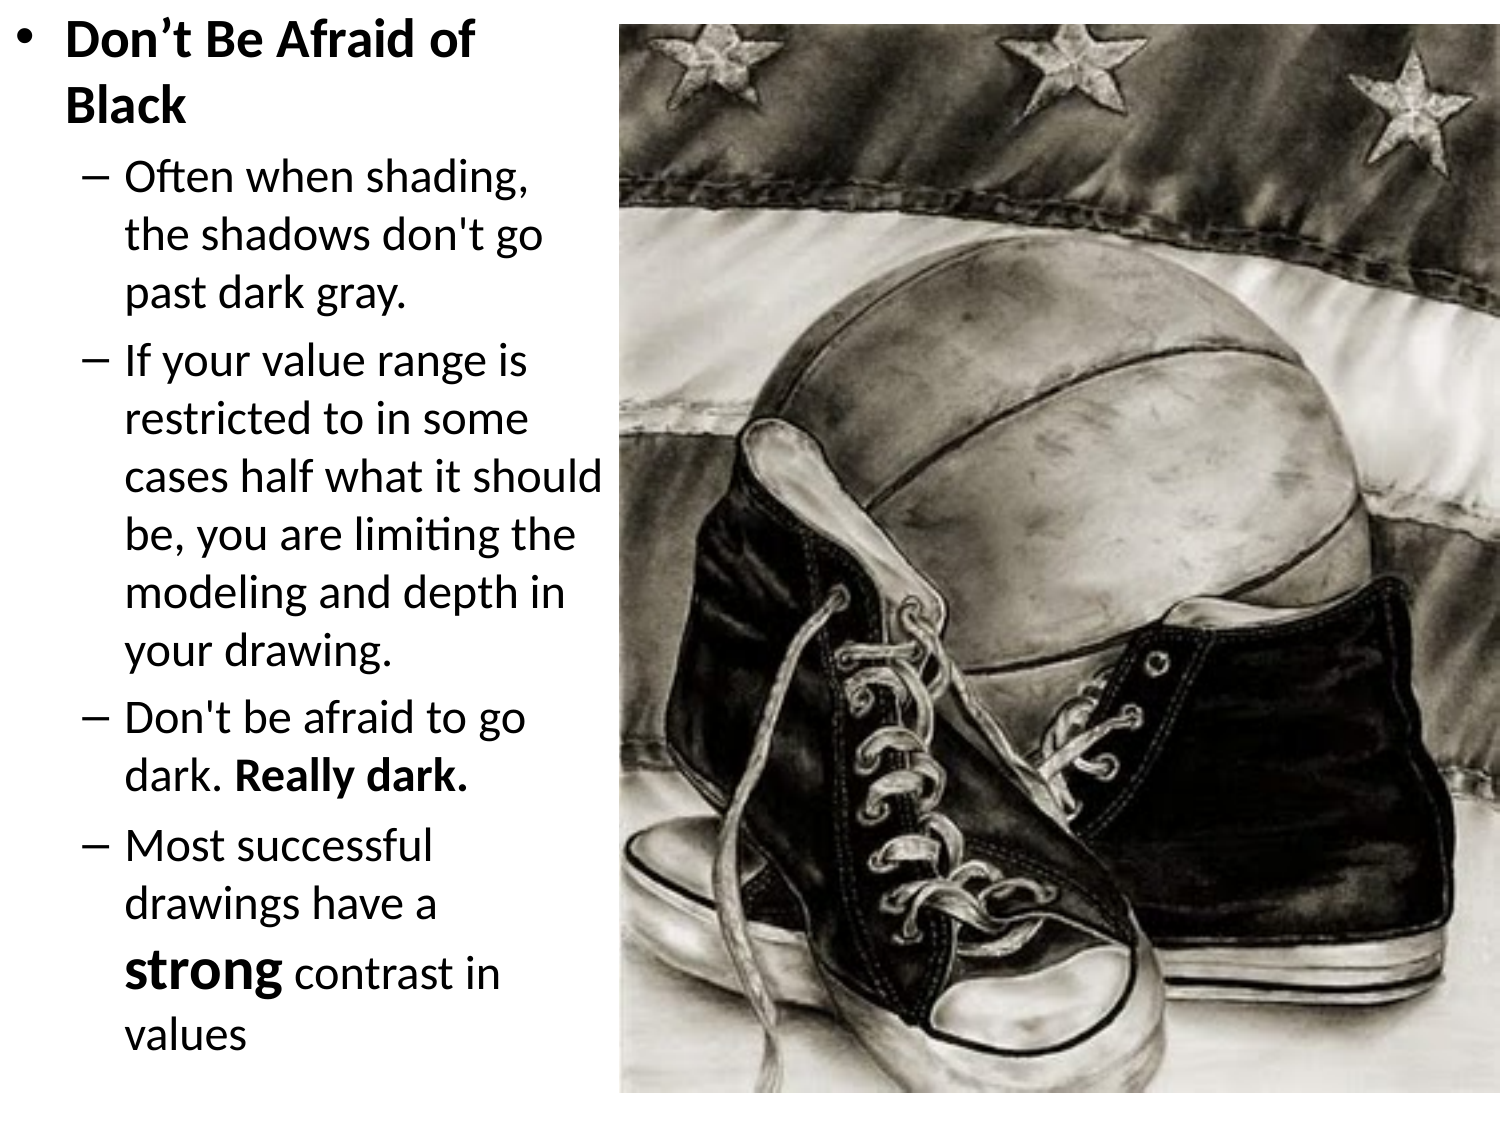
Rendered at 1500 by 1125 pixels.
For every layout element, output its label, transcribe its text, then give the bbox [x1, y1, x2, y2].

list Don’t Be Afraid of Black Often when shading, the shadows don't go past dark gray. If your value range is restricted to in some cases half what it should be, you are limiting the modeling and depth in your drawing. Don't be afraid to go dark. Really dark. Most successful drawings have a strong contrast in values [0, 0, 619, 1125]
picture [618, 24, 1500, 1093]
